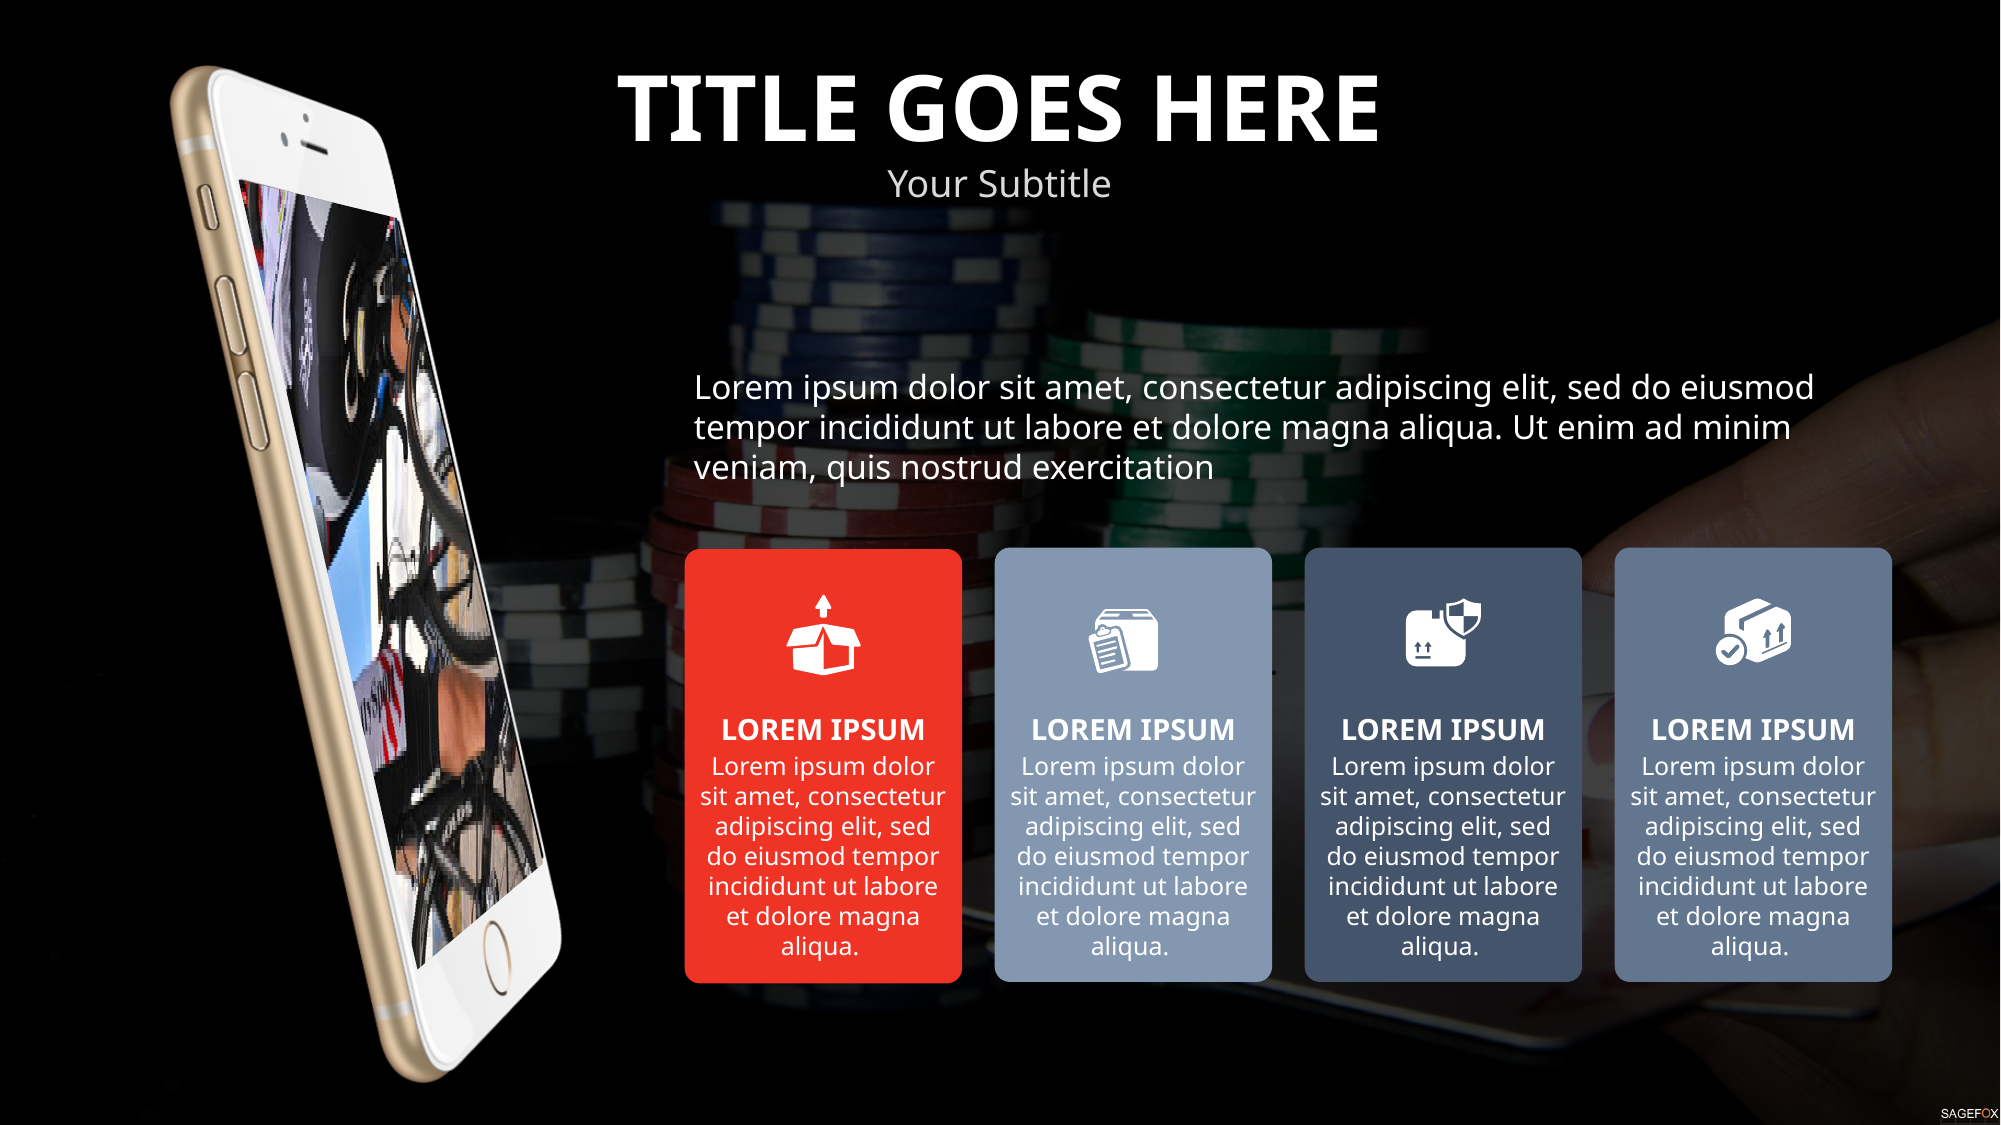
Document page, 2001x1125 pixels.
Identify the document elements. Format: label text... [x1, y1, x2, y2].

text_box LOREM IPSUM Lorem ipsum dolor sit amet, consectetur adipiscing elit, sed do eiusmod tempor incididunt ut labore et dolore magna aliqua. [1614, 703, 1893, 968]
text_box [1724, 598, 1791, 663]
text_box [1115, 609, 1158, 671]
text_box LOREM IPSUM Lorem ipsum dolor sit amet, consectetur adipiscing elit, sed do eiusmod tempor incididunt ut labore et dolore magna aliqua. [684, 787, 963, 968]
text_box [237, 178, 426, 340]
text_box [1613, 546, 1894, 984]
text_box [1446, 598, 1481, 636]
picture [0, 0, 2001, 1125]
text_box TITLE GOES HERE Your Subtitle [548, 42, 1452, 212]
text_box [1405, 610, 1466, 667]
text_box [375, 787, 545, 972]
text_box Lorem ipsum dolor sit amet, consectetur adipiscing elit, sed do eiusmod tempor incididunt ut labore et dolore magna aliqua. Ut enim ad minim veniam, quis nostrud exercitation [1115, 359, 1892, 494]
text_box [993, 546, 1274, 984]
text_box LOREM IPSUM Lorem ipsum dolor sit amet, consectetur adipiscing elit, sed do eiusmod tempor incididunt ut labore et dolore magna aliqua. [1304, 703, 1583, 968]
text_box [1303, 546, 1584, 984]
text_box [687, 787, 964, 985]
text_box [1715, 636, 1745, 666]
text_box LOREM IPSUM Lorem ipsum dolor sit amet, consectetur adipiscing elit, sed do eiusmod tempor incididunt ut labore et dolore magna aliqua. [994, 703, 1273, 968]
